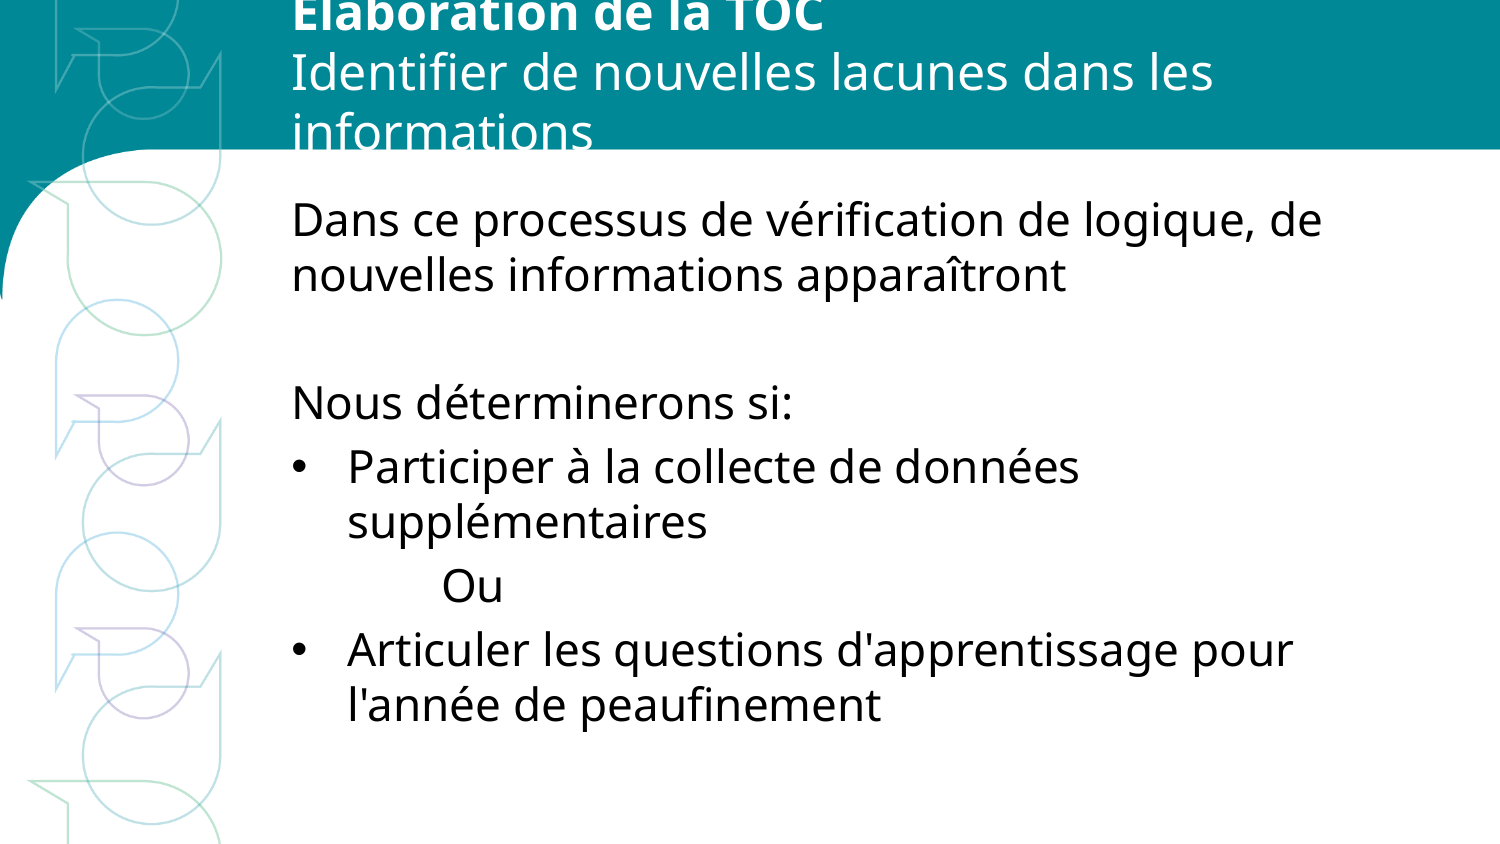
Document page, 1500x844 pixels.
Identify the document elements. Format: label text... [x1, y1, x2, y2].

list Dans ce processus de vérification de logique, de nouvelles informations apparaîtront Nous déterminerons si: Participer à la collecte de données supplémentaires Ou Articuler les questions d'apprentissage pour l'année de peaufinement [276, 183, 1461, 757]
title Élaboration de la TOC Identifier de nouvelles lacunes dans les informations [276, 0, 1500, 141]
picture [0, 0, 1500, 844]
